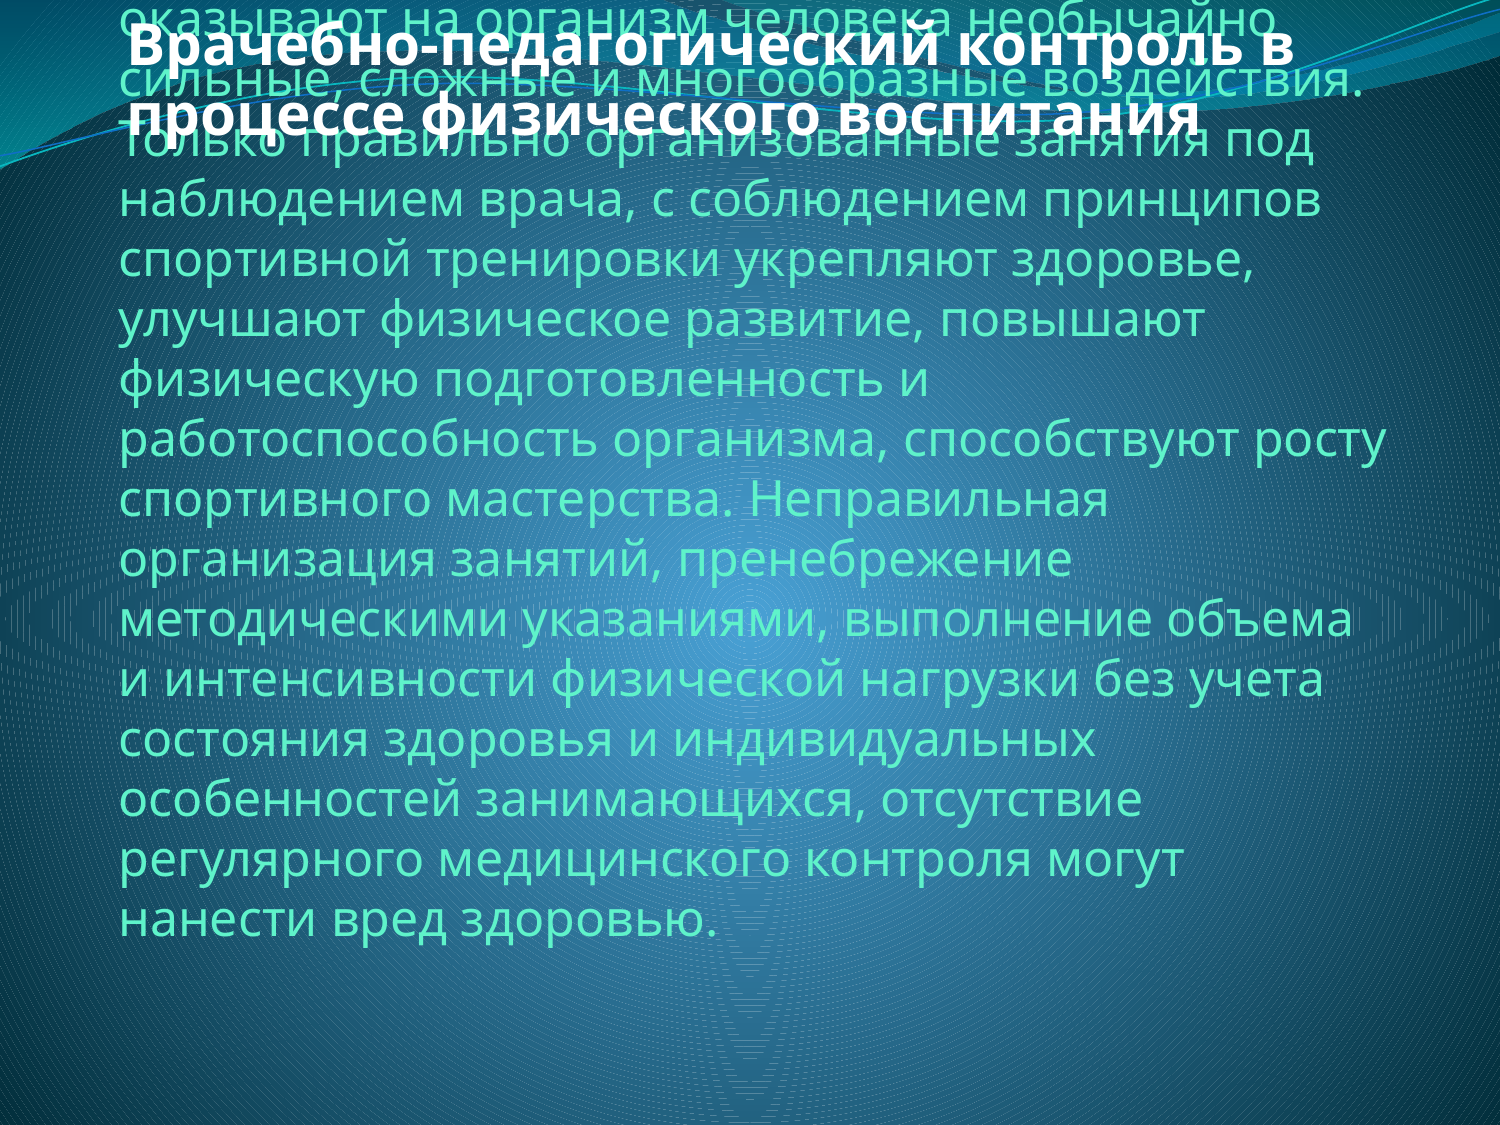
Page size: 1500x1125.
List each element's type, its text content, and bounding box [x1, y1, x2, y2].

list Врачебно-педагогический контроль в процессе физического воспитания [118, 0, 1418, 176]
title Занятия физическими упражнениями оказывают на организм человека необычайно сильные, сложные и многообразные воздействия. Только правильно организованные занятия под наблюдением врача, с соблюдением принципов спортивной тренировки укрепляют здоровье, улучшают физическое развитие, повышают физическую подготовленность и работоспособность организма, способствуют росту спортивного мастерства. Неправильная организация занятий, пренебрежение методическими указаниями, выполнение объема и интенсивности физической нагрузки без учета состояния здоровья и индивидуальных особенностей занимающихся, отсутствие регулярного медицинского контроля могут нанести вред здоровью. [118, 176, 1394, 947]
